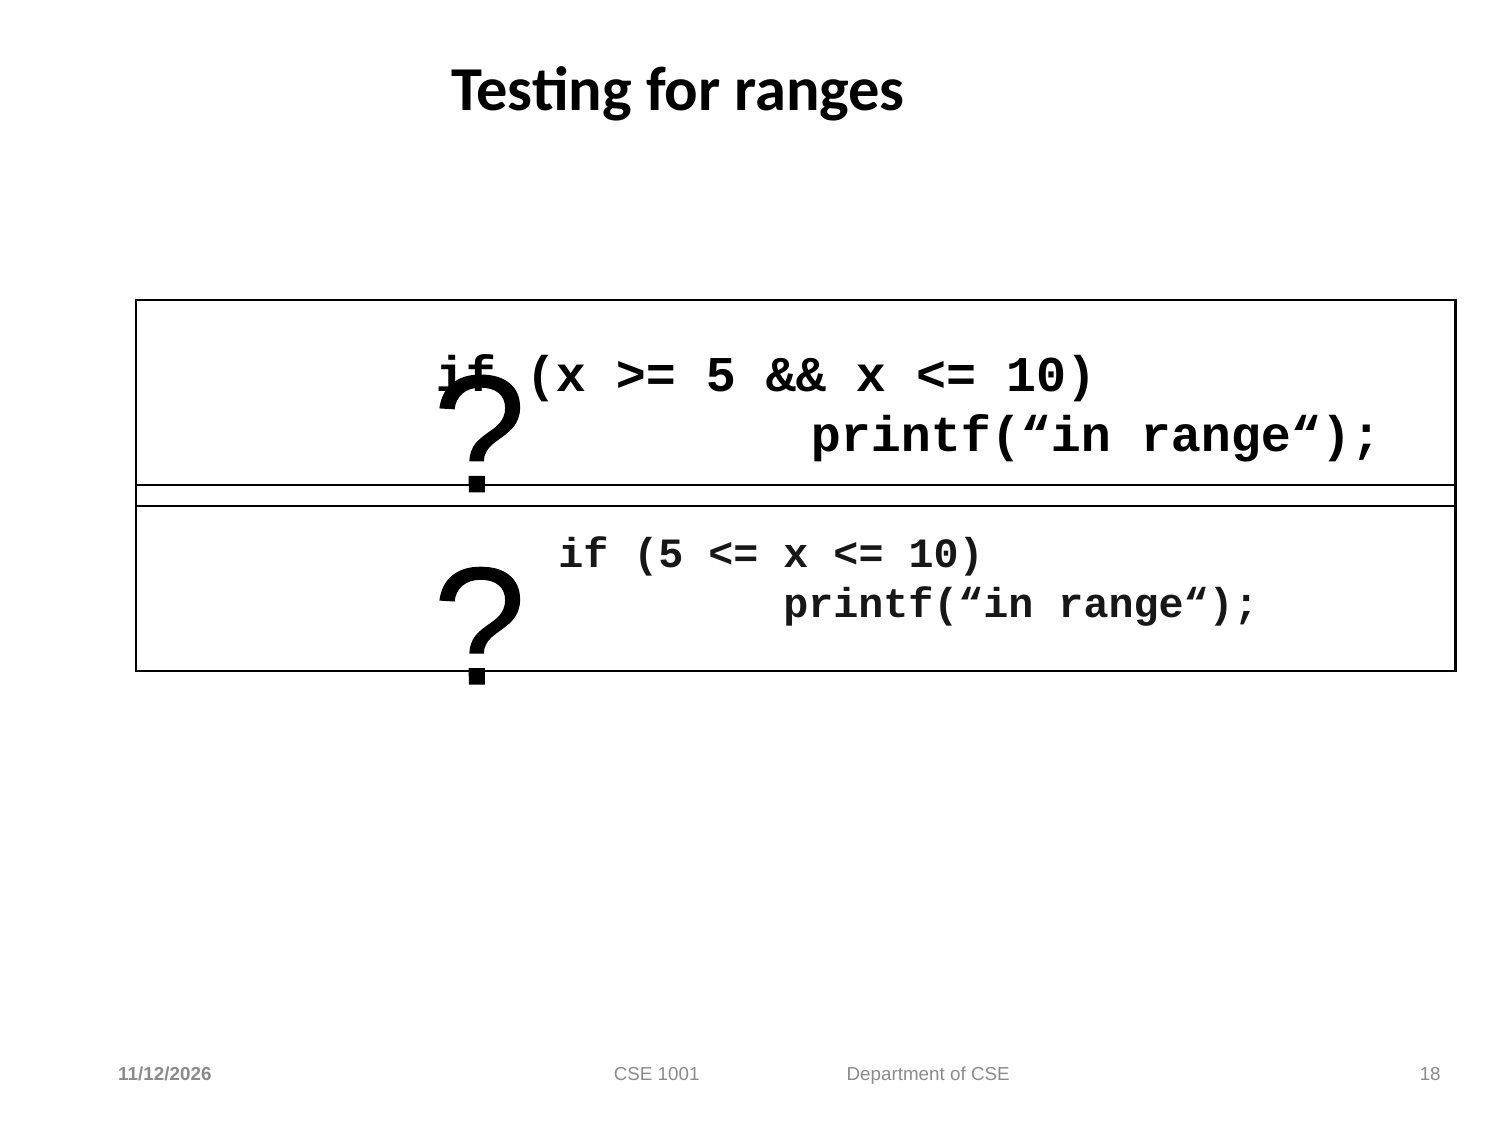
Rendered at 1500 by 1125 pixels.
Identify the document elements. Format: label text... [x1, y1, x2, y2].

text_box if (x >= 5 && x <= 10) printf(“in range“); [135, 299, 1456, 484]
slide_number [103, 1042, 246, 1103]
title Testing for ranges [435, 47, 1318, 133]
footer CSE 1001 Department of CSE [272, 1042, 1352, 1103]
slide_number 18 [1396, 1042, 1456, 1103]
text_box if (5 <= x <= 10) printf(“in range“); [135, 484, 1456, 671]
